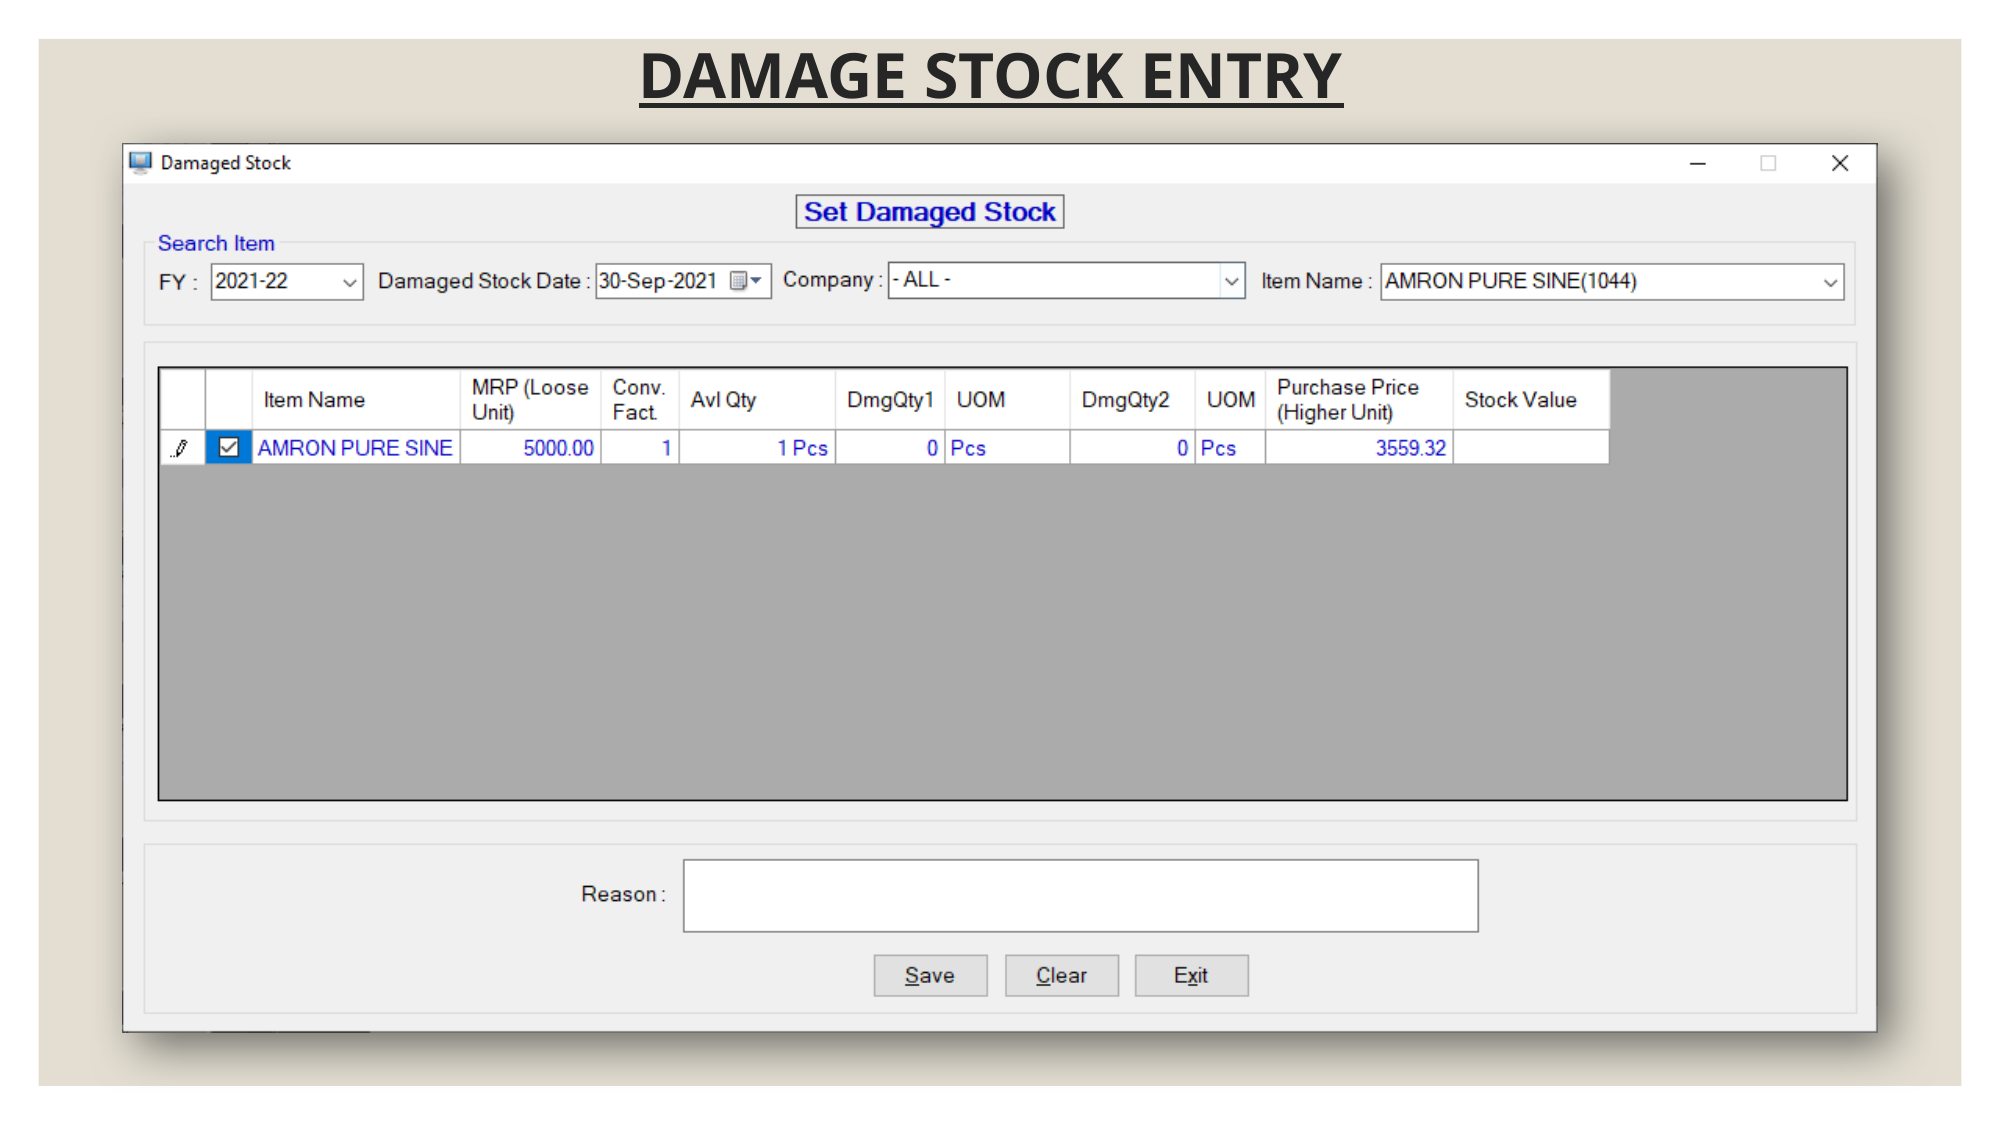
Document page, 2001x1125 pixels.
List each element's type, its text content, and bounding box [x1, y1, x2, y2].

title DAMAGE STOCK ENTRY [219, 29, 1763, 124]
picture [122, 143, 1878, 1033]
